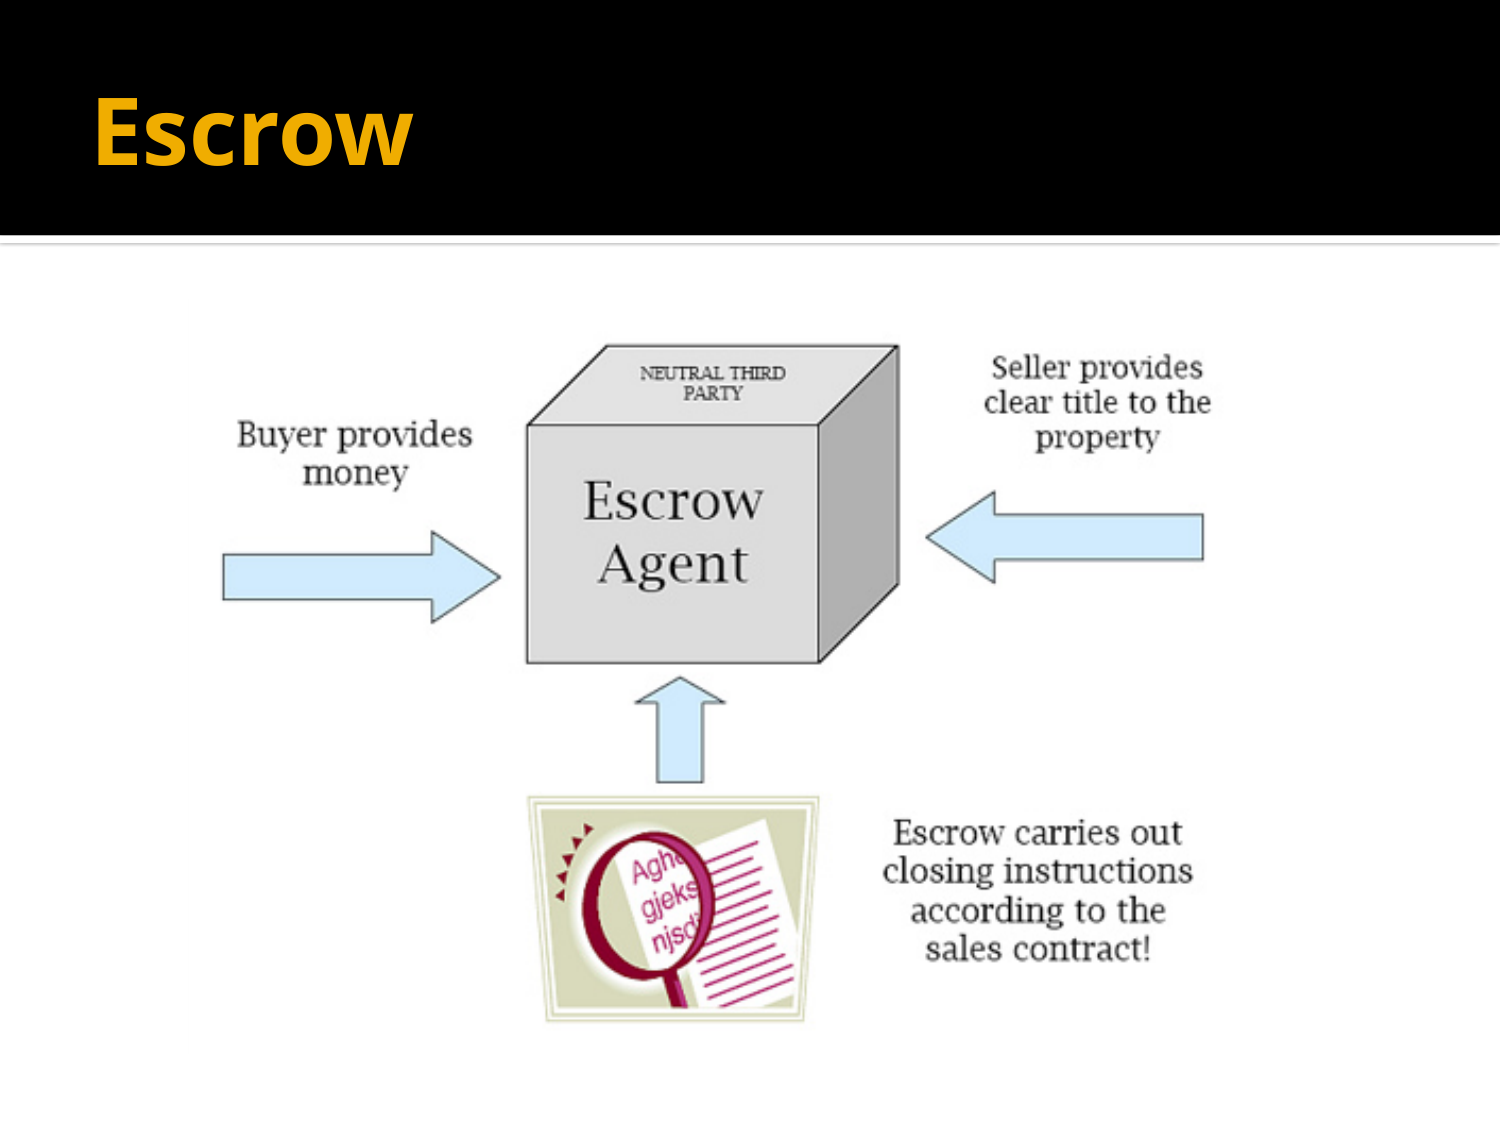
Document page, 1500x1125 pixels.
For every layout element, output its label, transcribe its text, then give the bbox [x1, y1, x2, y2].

title Escrow [75, 25, 1425, 231]
picture [187, 299, 1249, 1054]
